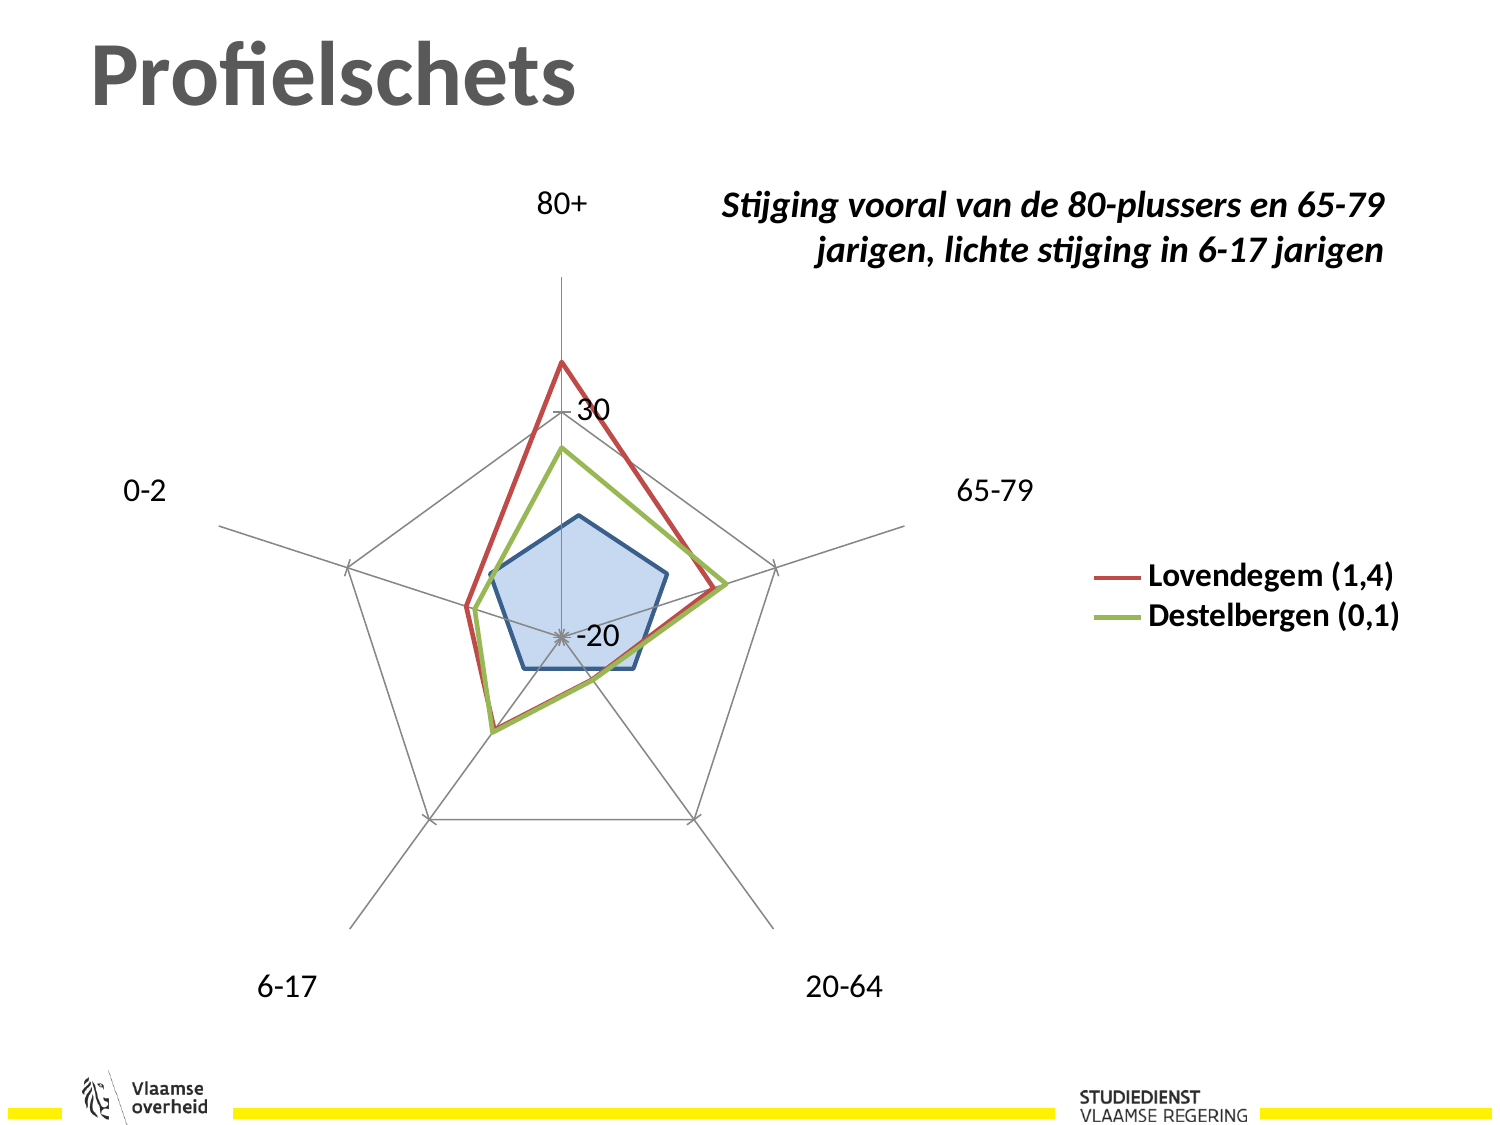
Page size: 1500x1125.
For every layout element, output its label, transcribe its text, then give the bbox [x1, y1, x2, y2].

title Profielschets [75, 0, 1425, 138]
picture [1080, 1090, 1247, 1122]
chart [74, 172, 1426, 1024]
picture [82, 1070, 207, 1125]
